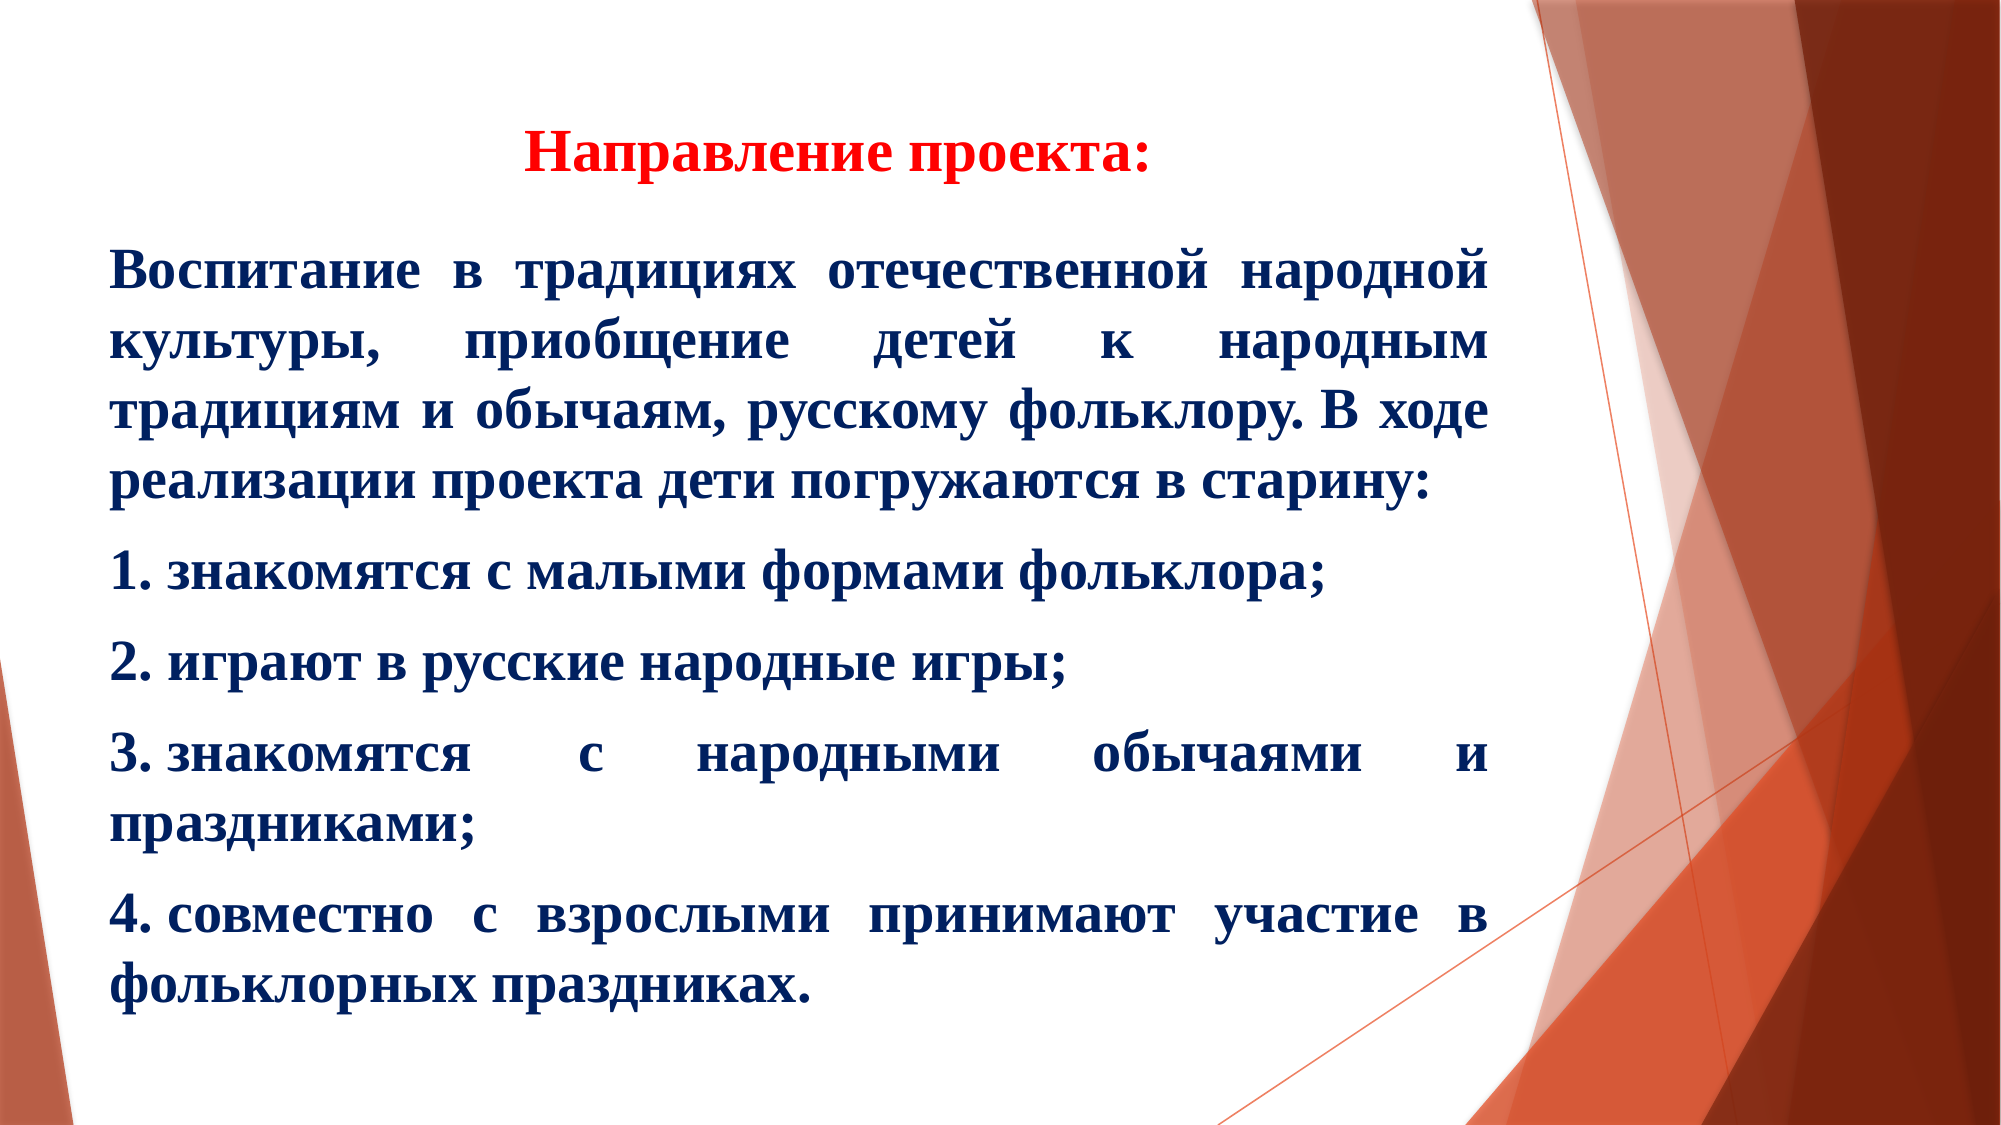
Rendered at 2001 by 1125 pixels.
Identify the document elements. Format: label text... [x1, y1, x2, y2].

title Направление проекта: [134, 102, 1545, 275]
list Воспитание в традициях отечественной народной культуры, приобщение детей к народным традициям и обычаям, русскому фольклору. В ходе реализации проекта дети погружаются в старину: 1. знакомятся с малыми формами фольклора; 2. играют в русские народные игры; 3. знакомятся с народными обычаями и праздниками; 4. совместно с взрослыми принимают участие в фольклорных праздниках. [94, 222, 1505, 1053]
